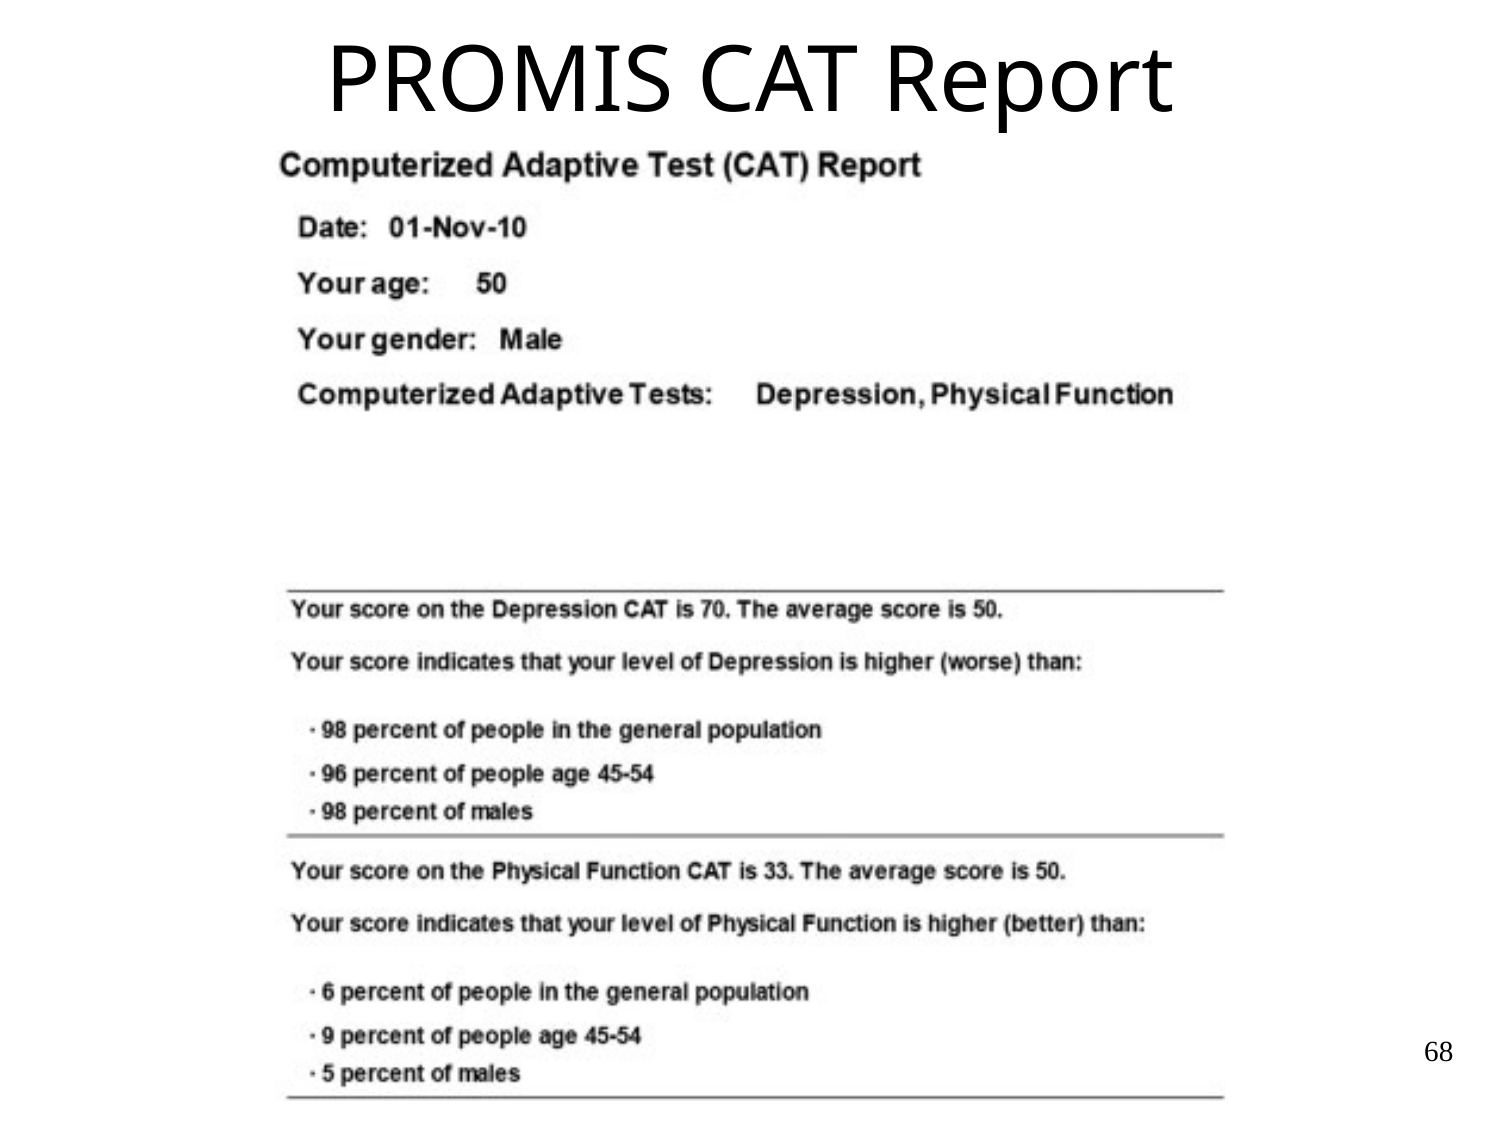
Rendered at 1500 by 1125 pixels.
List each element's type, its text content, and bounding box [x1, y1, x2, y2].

picture [274, 149, 1226, 1102]
slide_number 68 [1229, 1024, 1469, 1103]
title PROMIS CAT Report [0, 0, 1500, 150]
